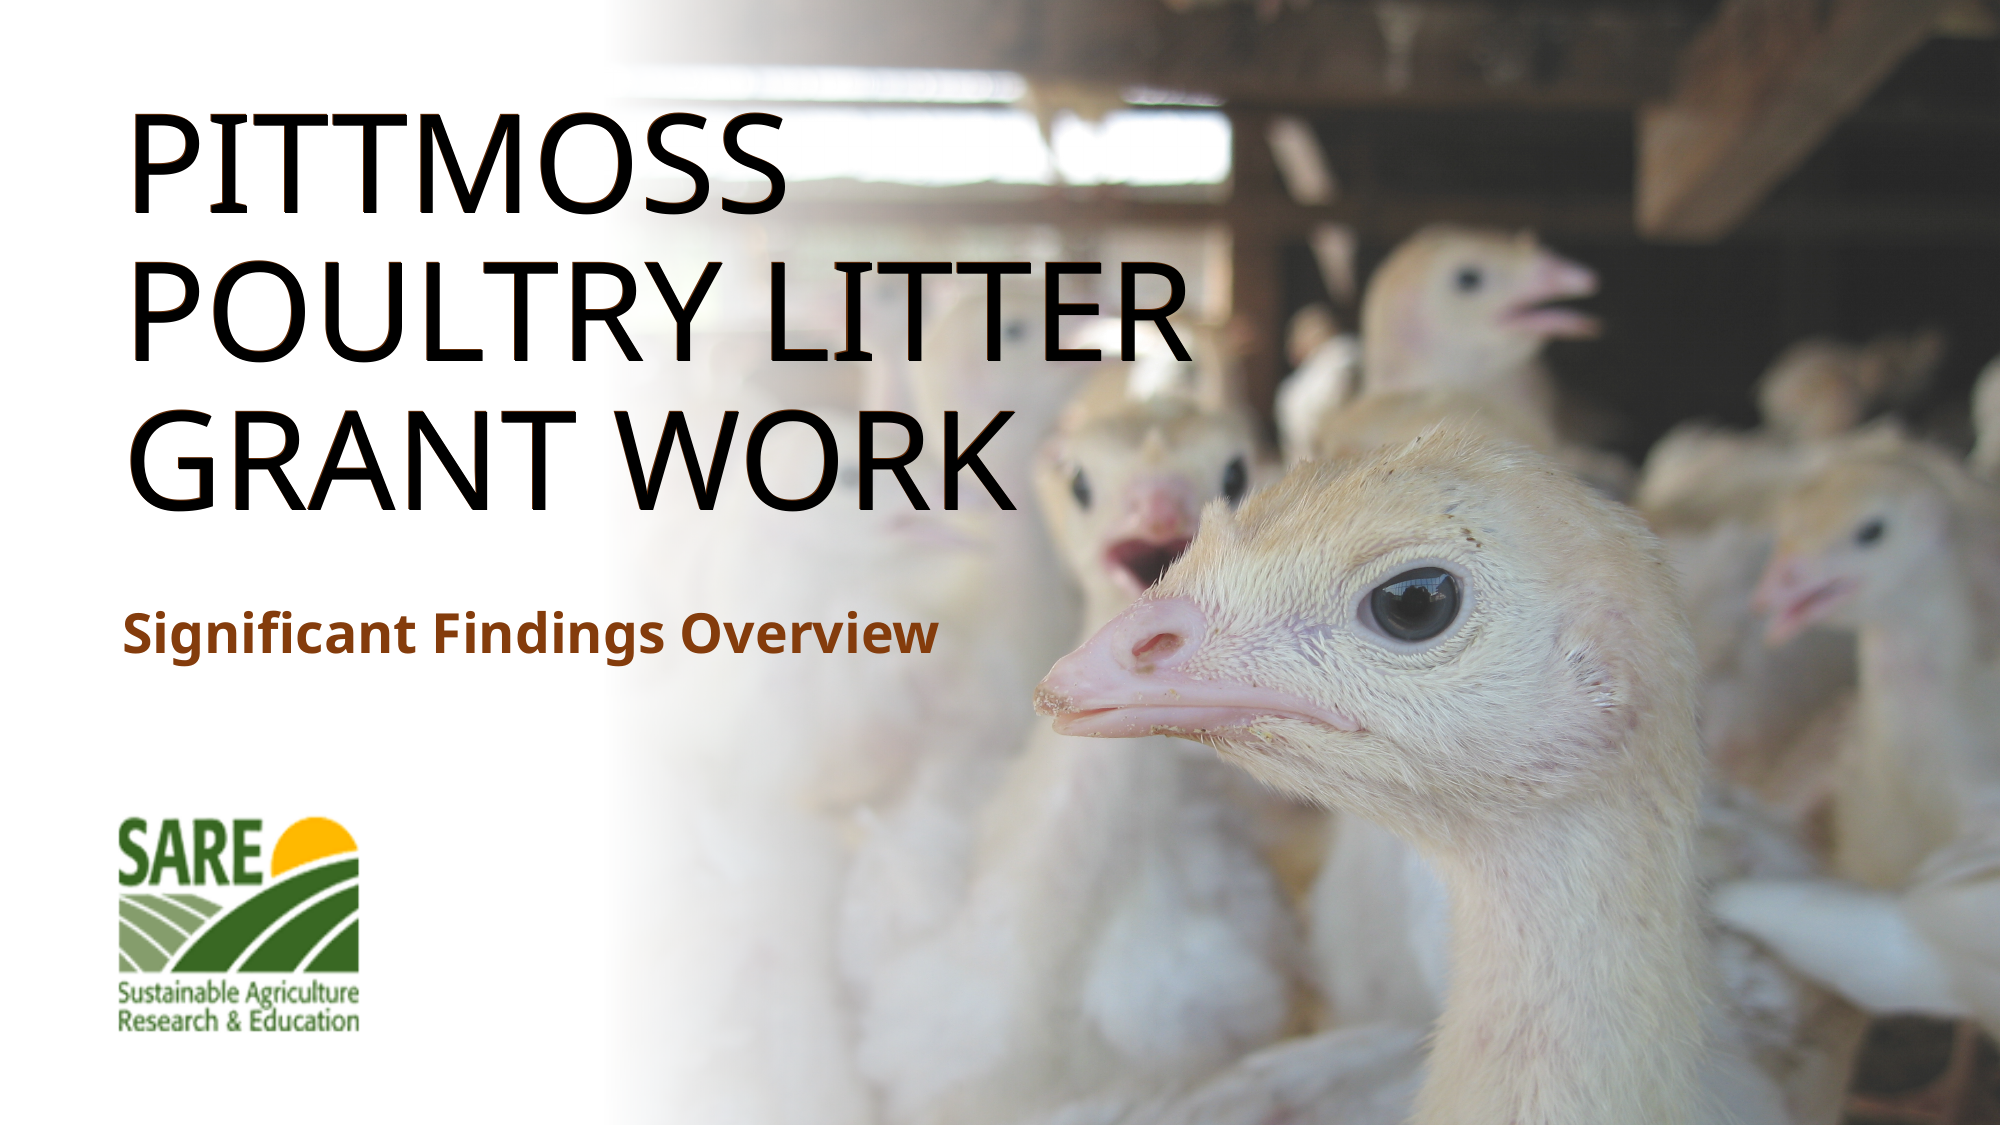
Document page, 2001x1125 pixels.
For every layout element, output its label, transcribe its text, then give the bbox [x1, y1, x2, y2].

picture [496, 0, 2000, 1125]
subtitle Significant Findings Overview [107, 577, 496, 673]
picture [117, 813, 362, 1035]
text_box PITTMOSS POULTRY LITTER GRANT WORK [108, 297, 496, 548]
text_box [0, 0, 496, 1125]
